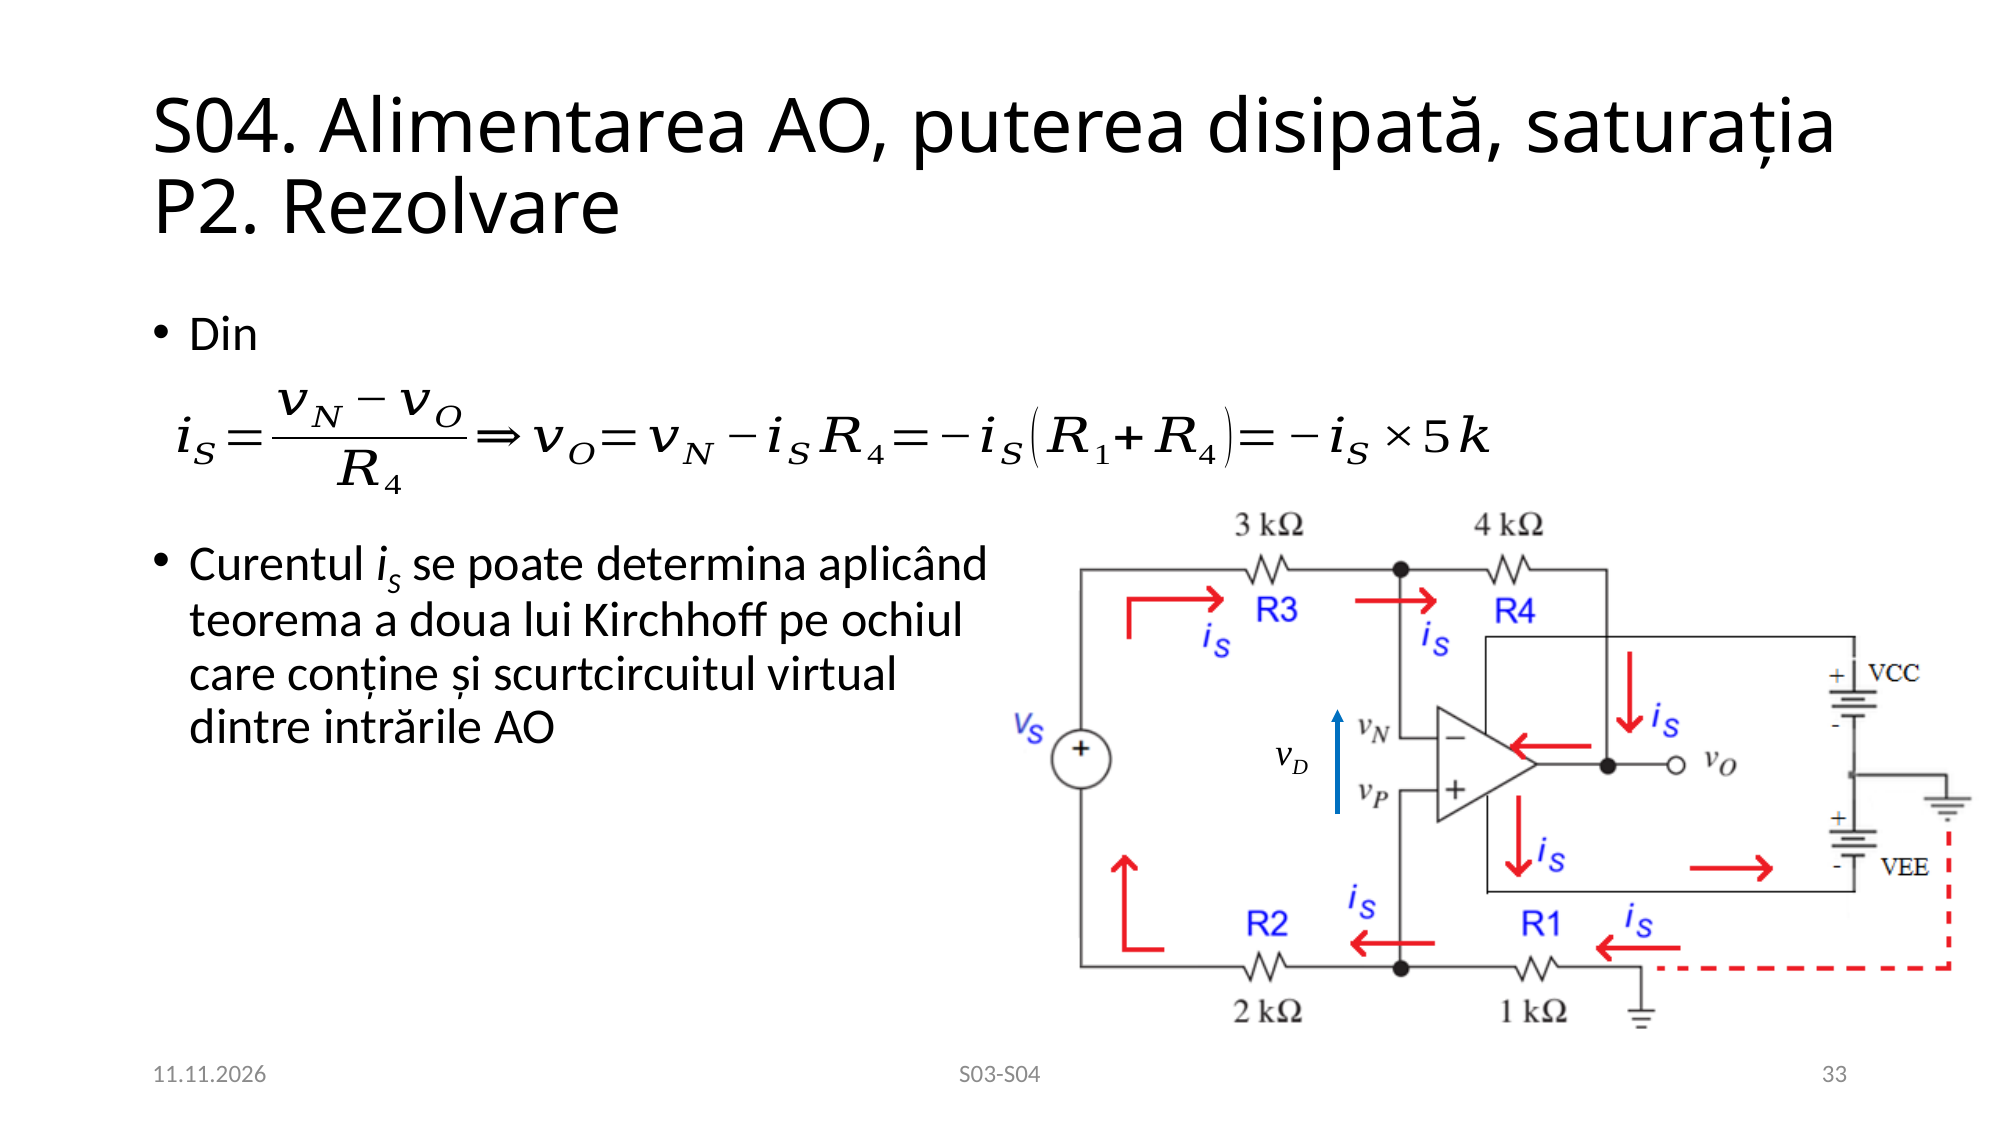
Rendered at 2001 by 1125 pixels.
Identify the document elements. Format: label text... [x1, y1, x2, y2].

title S04. Alimentarea AO, puterea disipată, saturația P2. Rezolvare [137, 59, 1863, 278]
picture [1005, 497, 1989, 1043]
list Din Curentul iS se poate determina aplicând teorema a doua lui Kirchhoff pe ochiul care conține și scurtcircuitul virtual dintre intrările AO [137, 299, 1863, 1014]
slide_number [137, 1042, 588, 1103]
slide_number 33 [1412, 1043, 1863, 1103]
footer S03-S04 [662, 1042, 1338, 1103]
